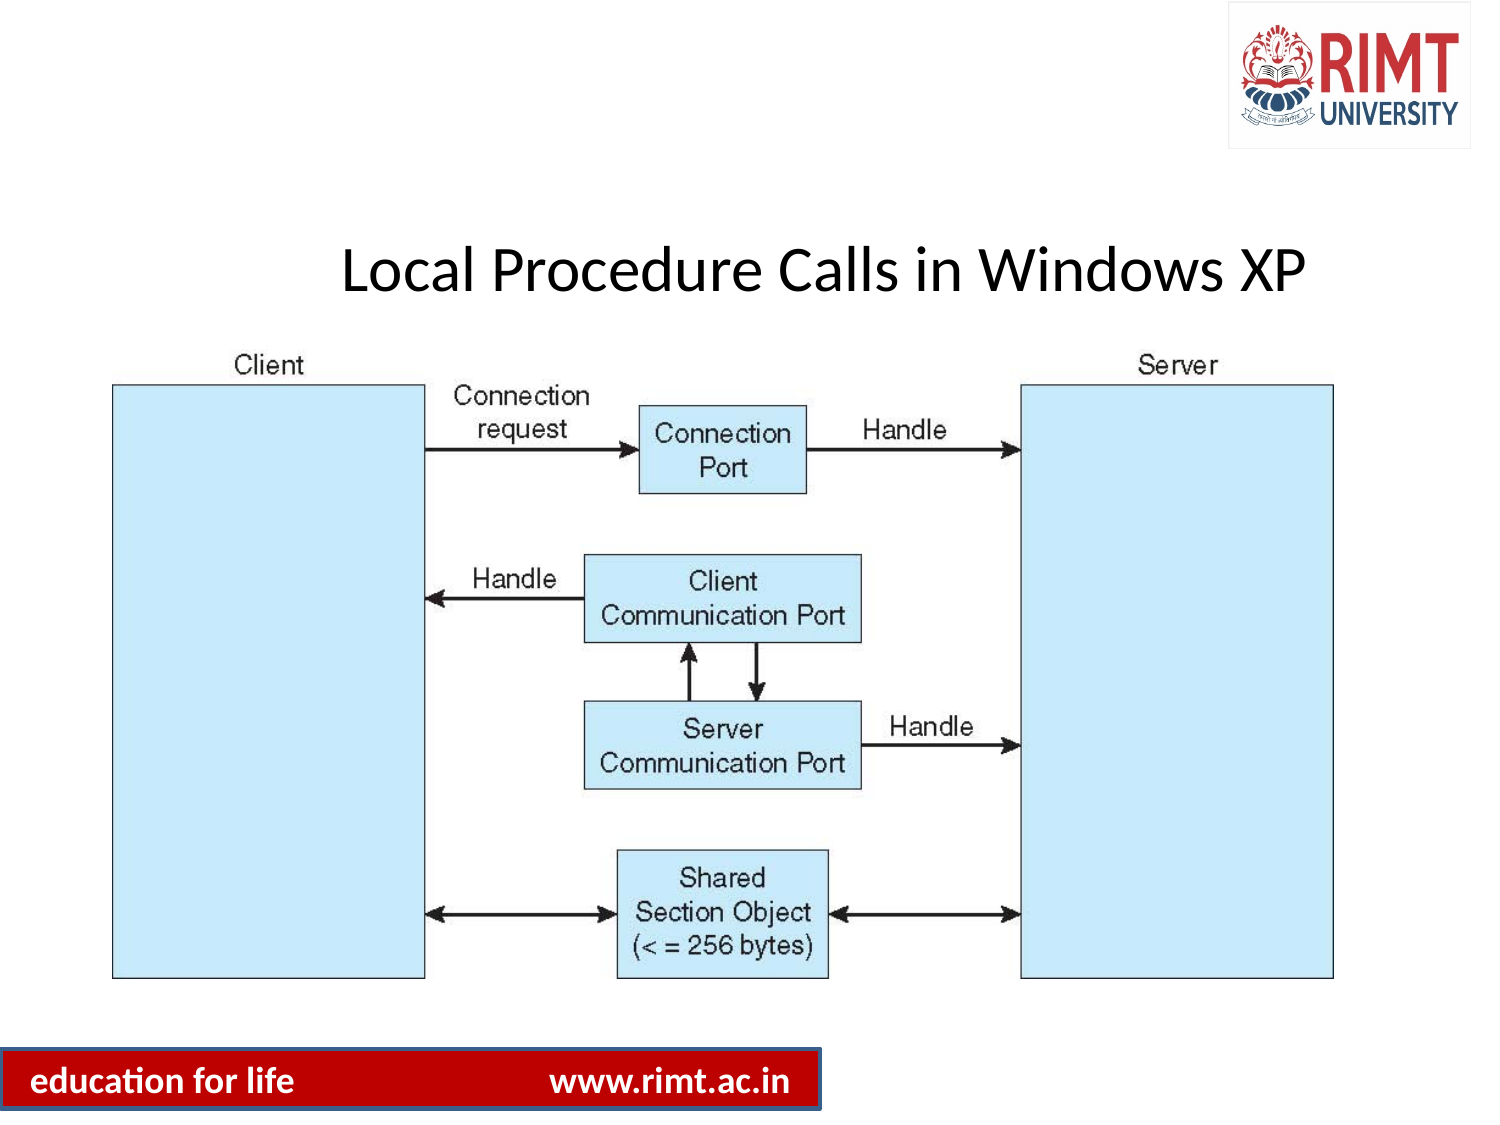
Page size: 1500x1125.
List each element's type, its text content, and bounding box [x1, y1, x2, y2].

picture [112, 349, 1334, 979]
picture [1227, 1, 1471, 149]
text_box education for life www.rimt.ac.in [0, 1047, 822, 1111]
title Local Procedure Calls in Windows XP [150, 217, 1500, 313]
